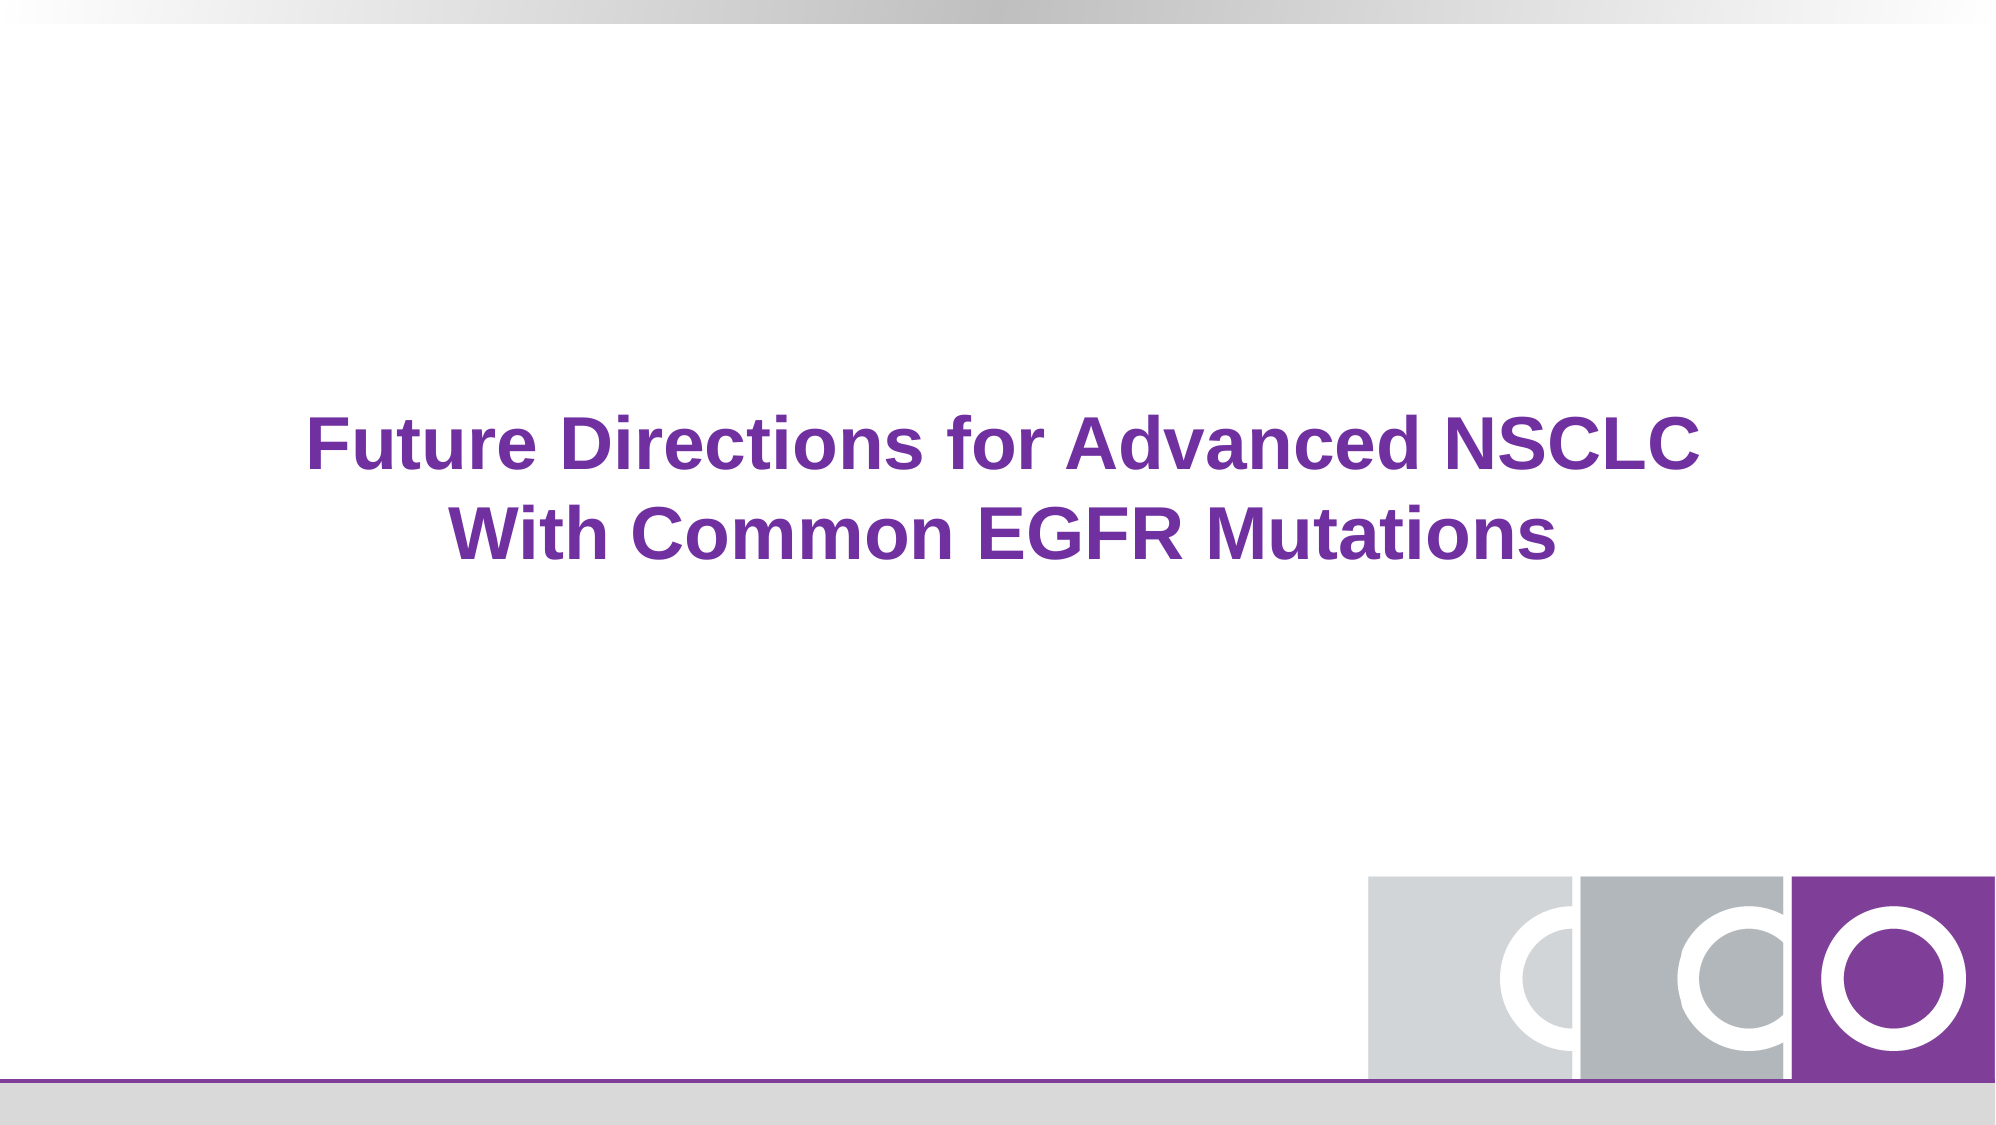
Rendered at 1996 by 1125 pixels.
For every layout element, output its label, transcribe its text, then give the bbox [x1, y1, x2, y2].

title Future Directions for Advanced NSCLC With Common EGFR Mutations [84, 54, 1925, 916]
picture [1368, 876, 1995, 1079]
